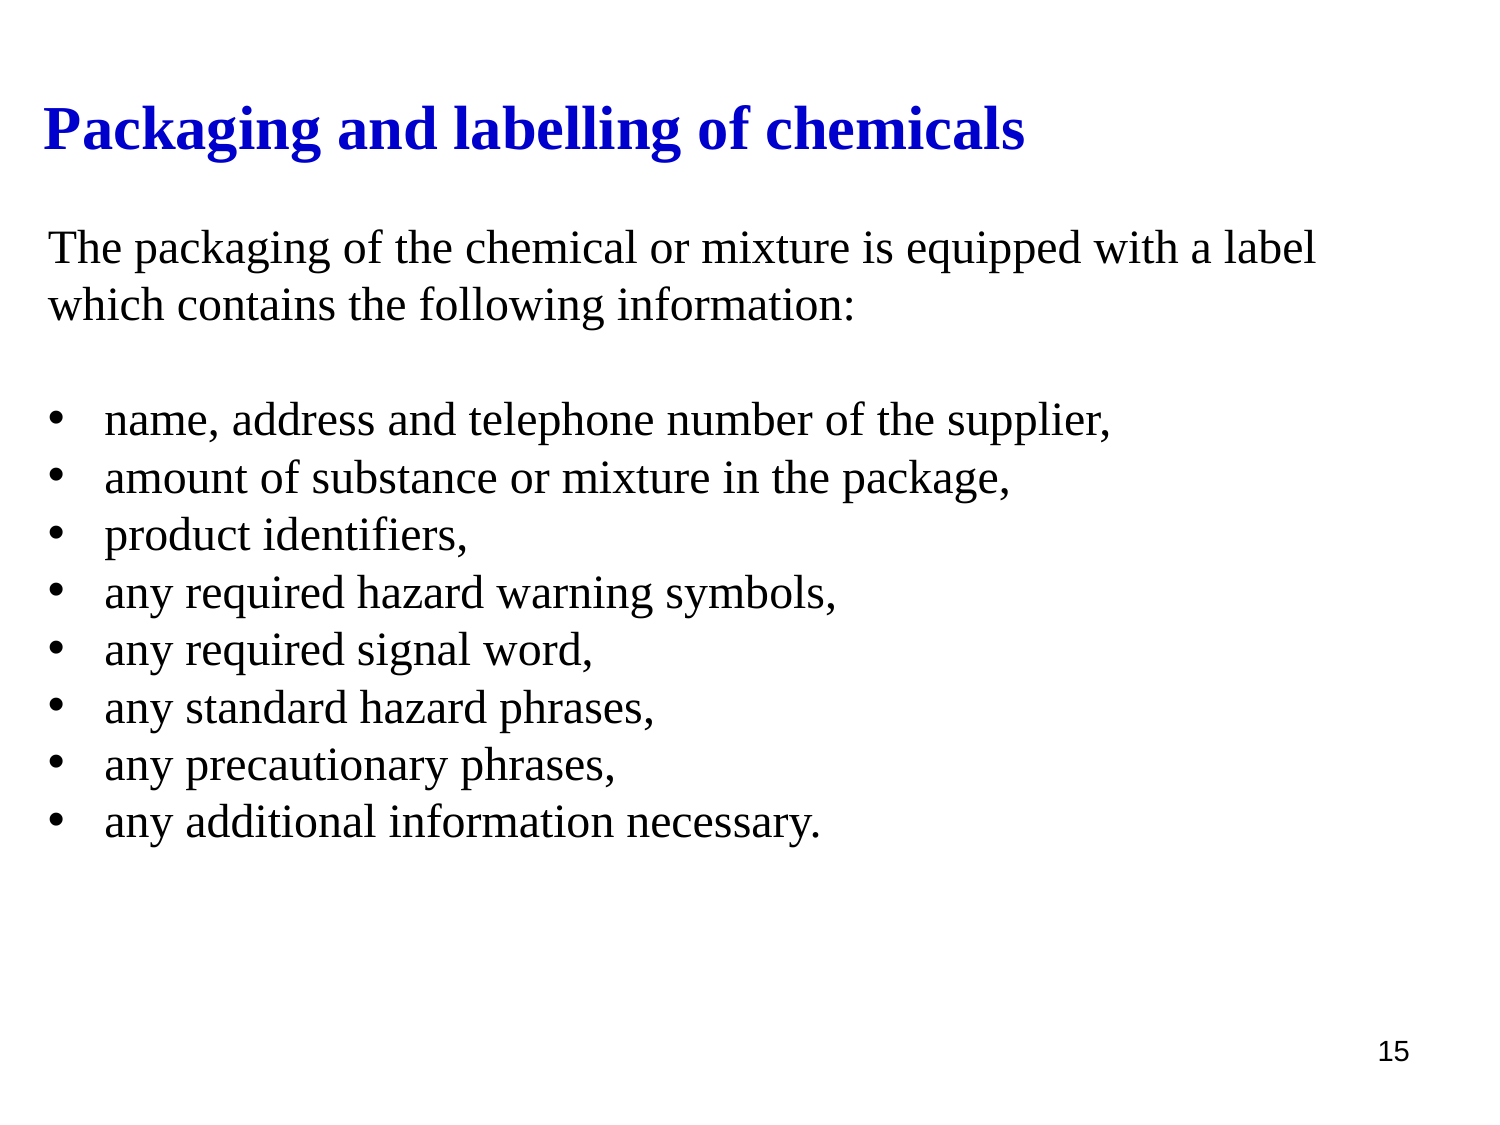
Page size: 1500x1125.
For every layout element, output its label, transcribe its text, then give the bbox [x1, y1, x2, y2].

text_box The packaging of the chemical or mixture is equipped with a label which contains the following information: name, address and telephone number of the supplier, amount of substance or mixture in the package, product identifiers, any required hazard warning symbols, any required signal word, any standard hazard phrases, any precautionary phrases, any additional information necessary. [33, 208, 1384, 855]
title Packaging and labelling of chemicals [29, 66, 1379, 183]
slide_number 15 [1074, 1024, 1425, 1103]
